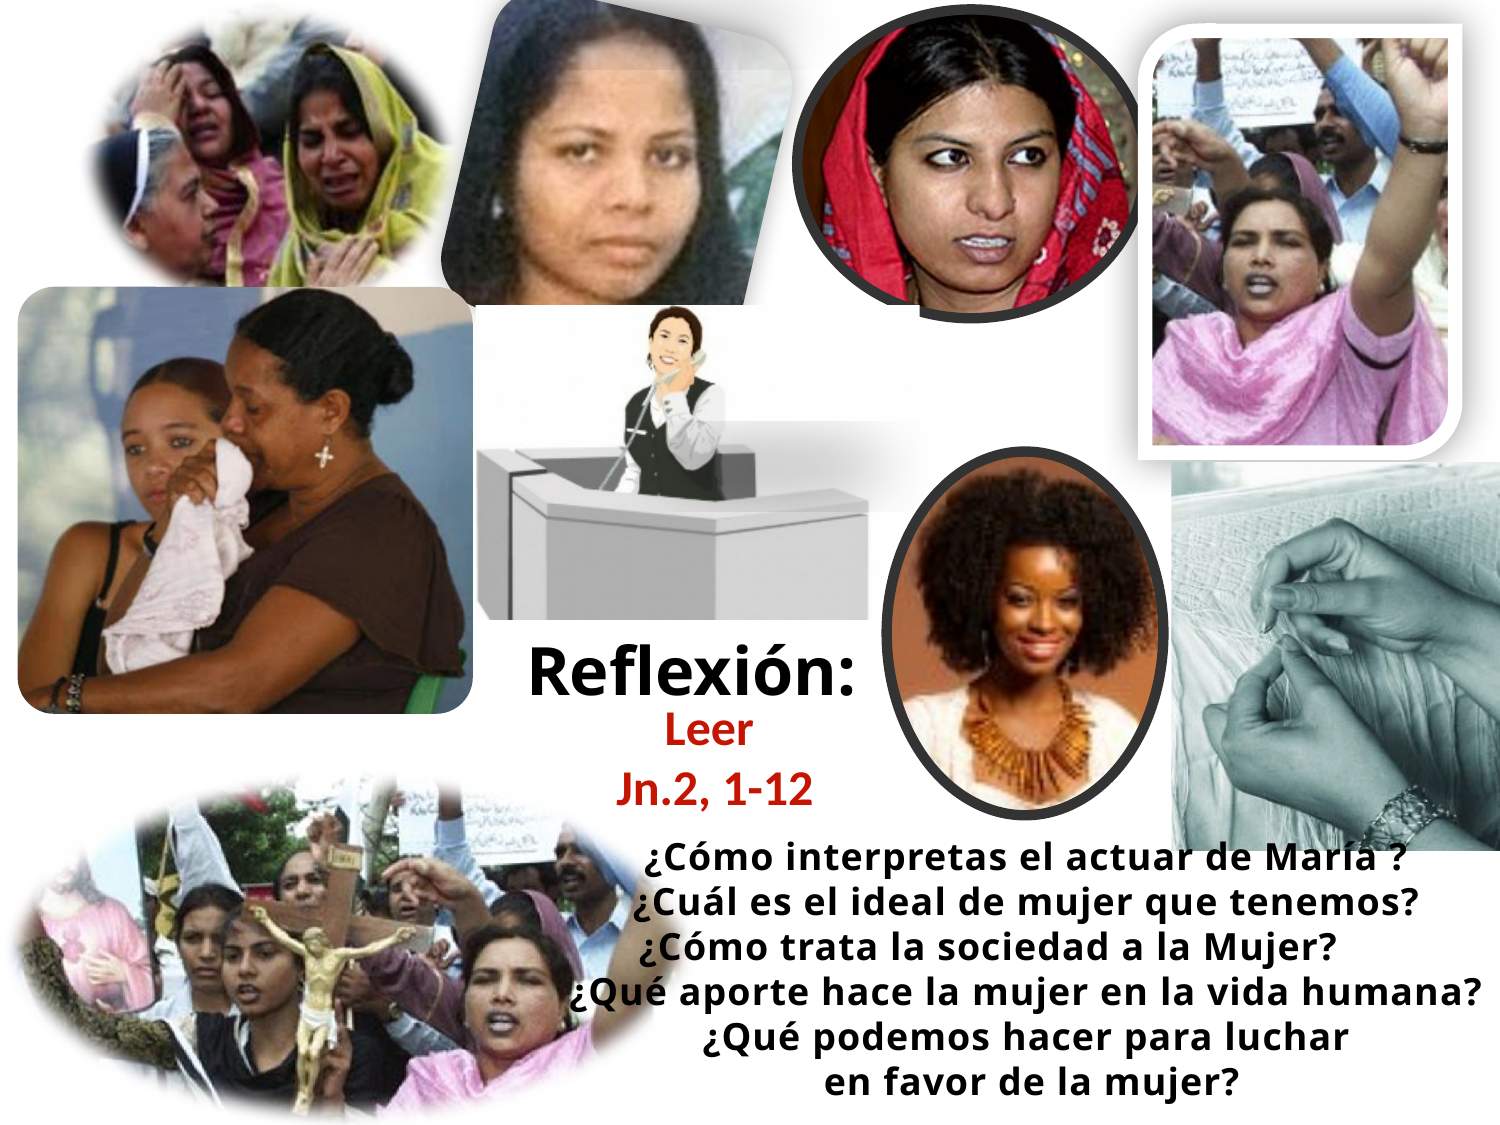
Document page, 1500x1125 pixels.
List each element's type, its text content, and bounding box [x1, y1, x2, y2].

picture [0, 767, 698, 1125]
text_box Leer Jn.2, 1-12 [561, 717, 869, 824]
text_box Reflexión: [511, 629, 872, 717]
picture [17, 0, 1456, 816]
text_box ¿Cómo interpretas el actuar de María ? ¿Cuál es el ideal de mujer que tenemos? ¿Cómo trata la sociedad a la Mujer? ¿Qué aporte hace la mujer en la vida humana? ¿Qué podemos hacer para luchar en favor de la mujer? [702, 825, 1499, 1111]
picture [1170, 461, 1500, 851]
